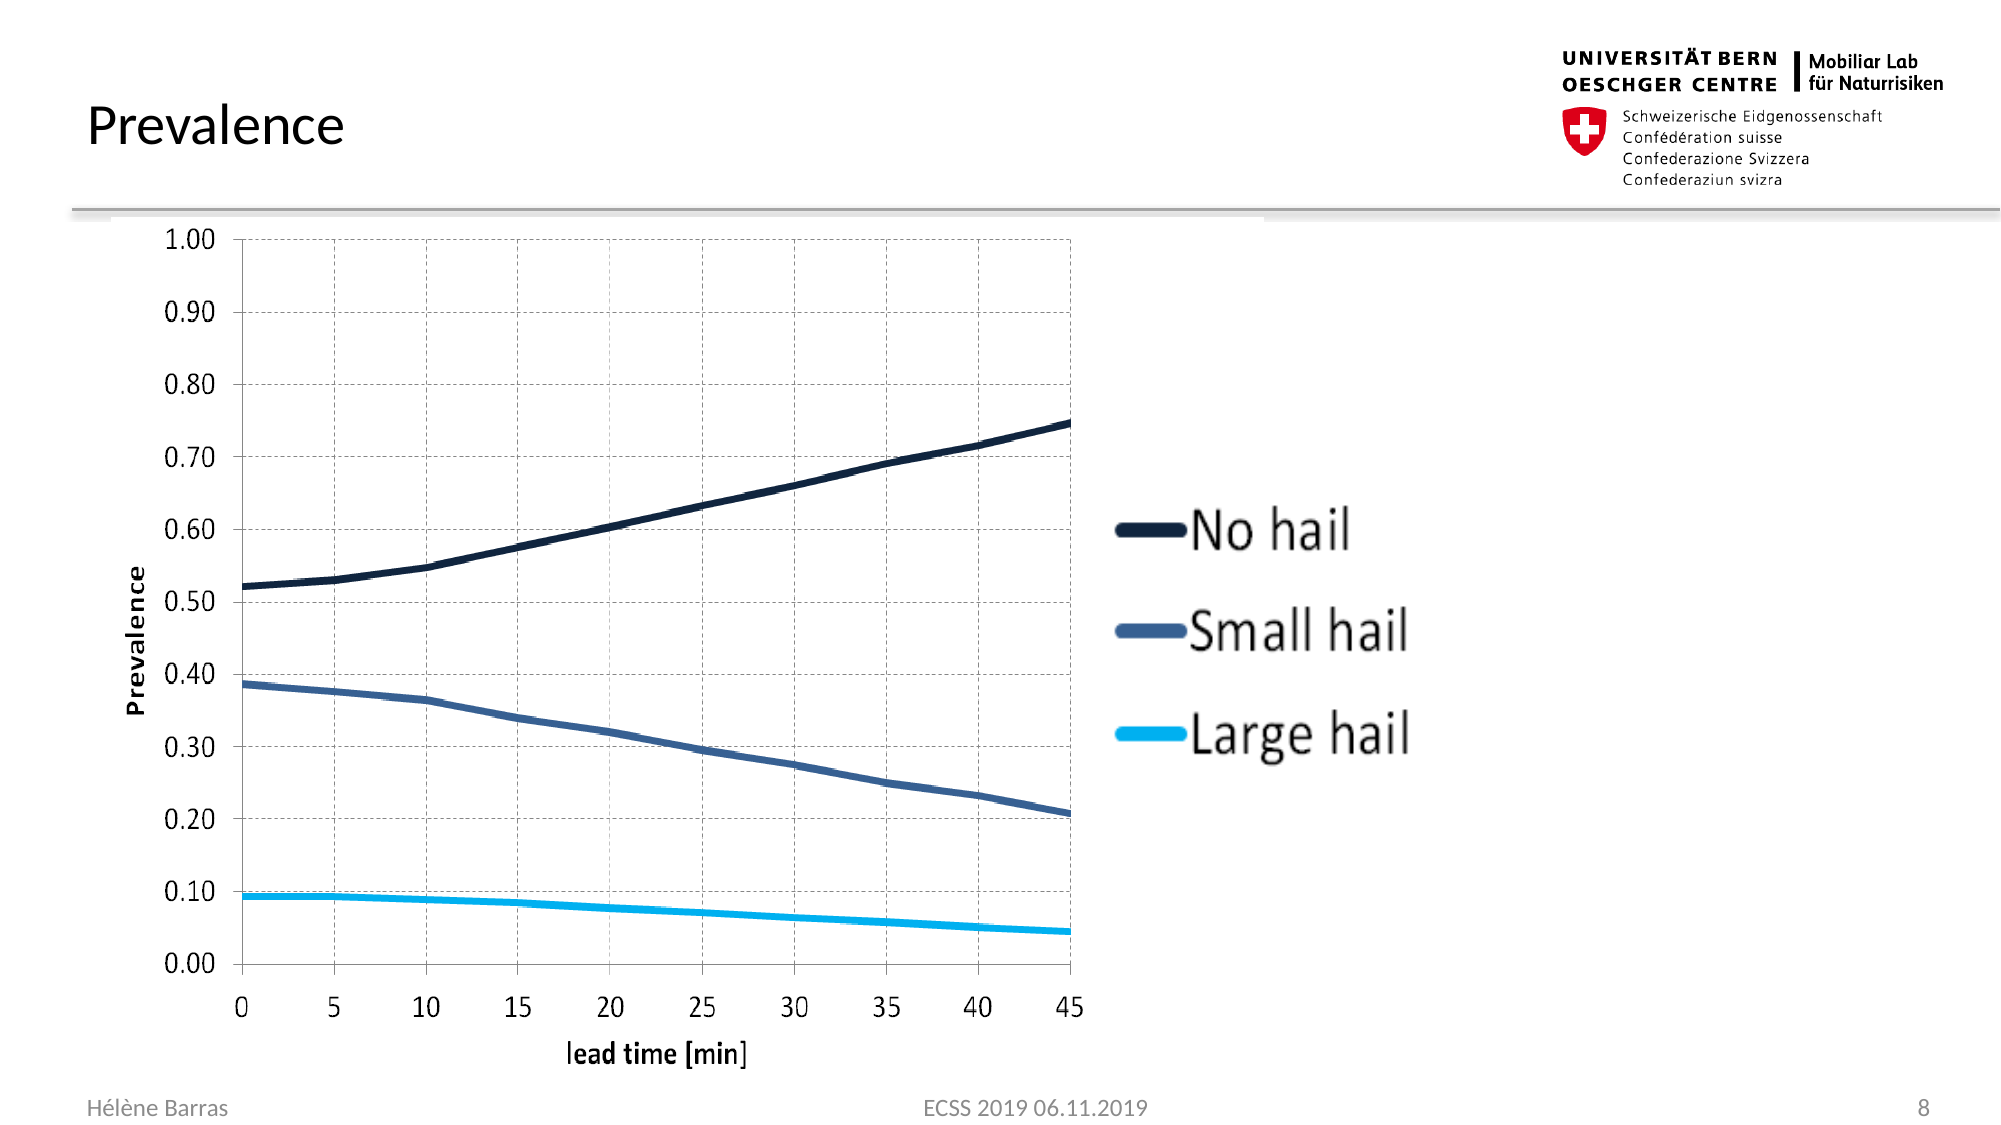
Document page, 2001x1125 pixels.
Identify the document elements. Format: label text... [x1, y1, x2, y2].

picture [110, 217, 1428, 1080]
picture [1562, 47, 1944, 95]
picture [1562, 107, 1882, 185]
slide_number 8 [1478, 1076, 1946, 1125]
title Prevalence [71, 34, 1485, 208]
